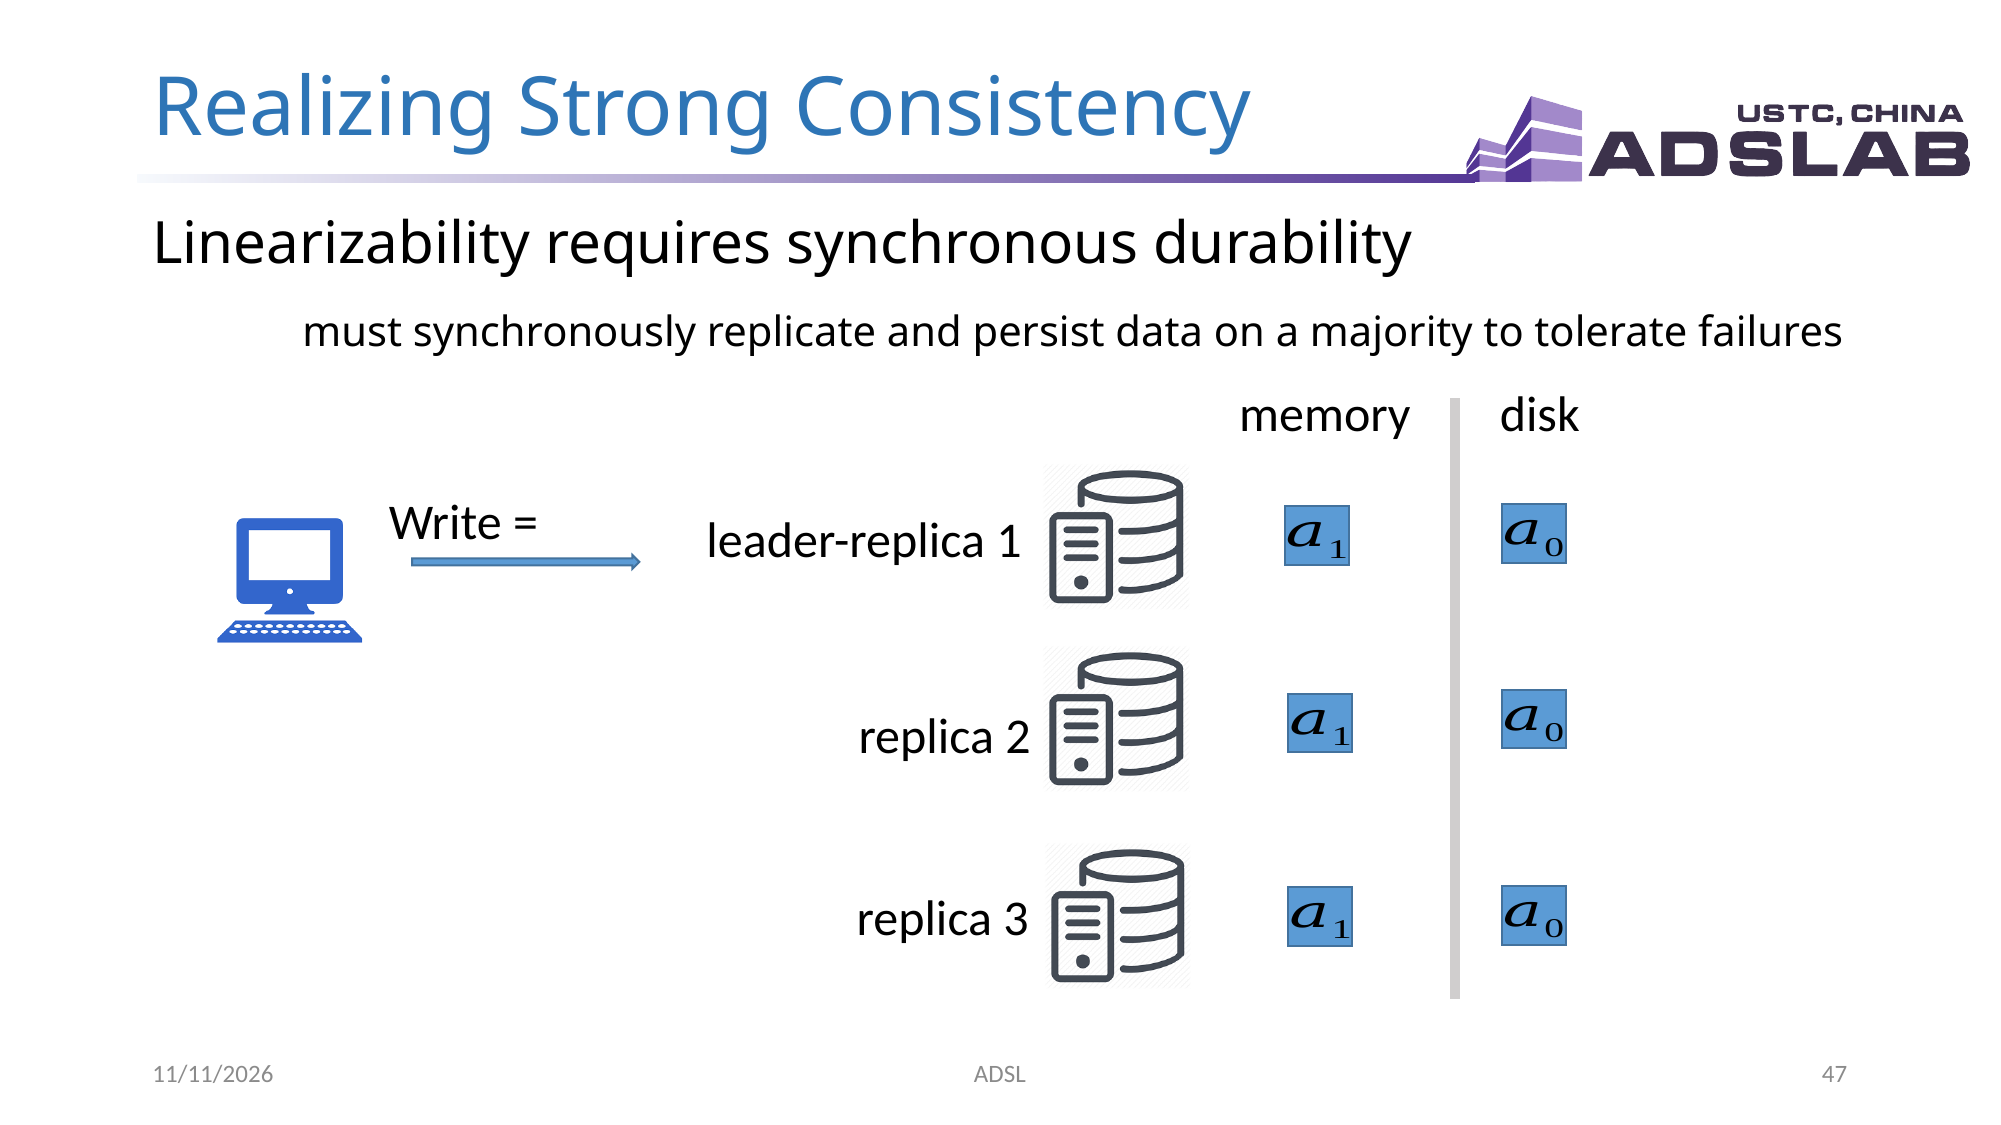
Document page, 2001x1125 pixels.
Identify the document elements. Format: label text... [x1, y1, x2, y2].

picture [1459, 93, 1976, 183]
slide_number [137, 1042, 588, 1103]
title Realizing Strong Consistency [137, 57, 1459, 161]
text_box memory [1224, 373, 1459, 449]
list Linearizability requires synchronous durability must synchronously replicate and persist data on a majority to tolerate failures [137, 205, 1863, 1068]
picture [1044, 842, 1191, 989]
picture [216, 507, 363, 654]
text_box replica 3 [841, 878, 1044, 953]
picture [1042, 463, 1190, 610]
slide_number 47 [1412, 1042, 1863, 1103]
text_box [411, 552, 641, 572]
picture [1042, 645, 1190, 793]
text_box leader-replica 1 [691, 500, 1042, 575]
text_box replica 2 [843, 695, 1042, 771]
text_box [1450, 398, 1460, 999]
text_box disk [1484, 373, 1719, 449]
footer ADSL [662, 1042, 1338, 1103]
